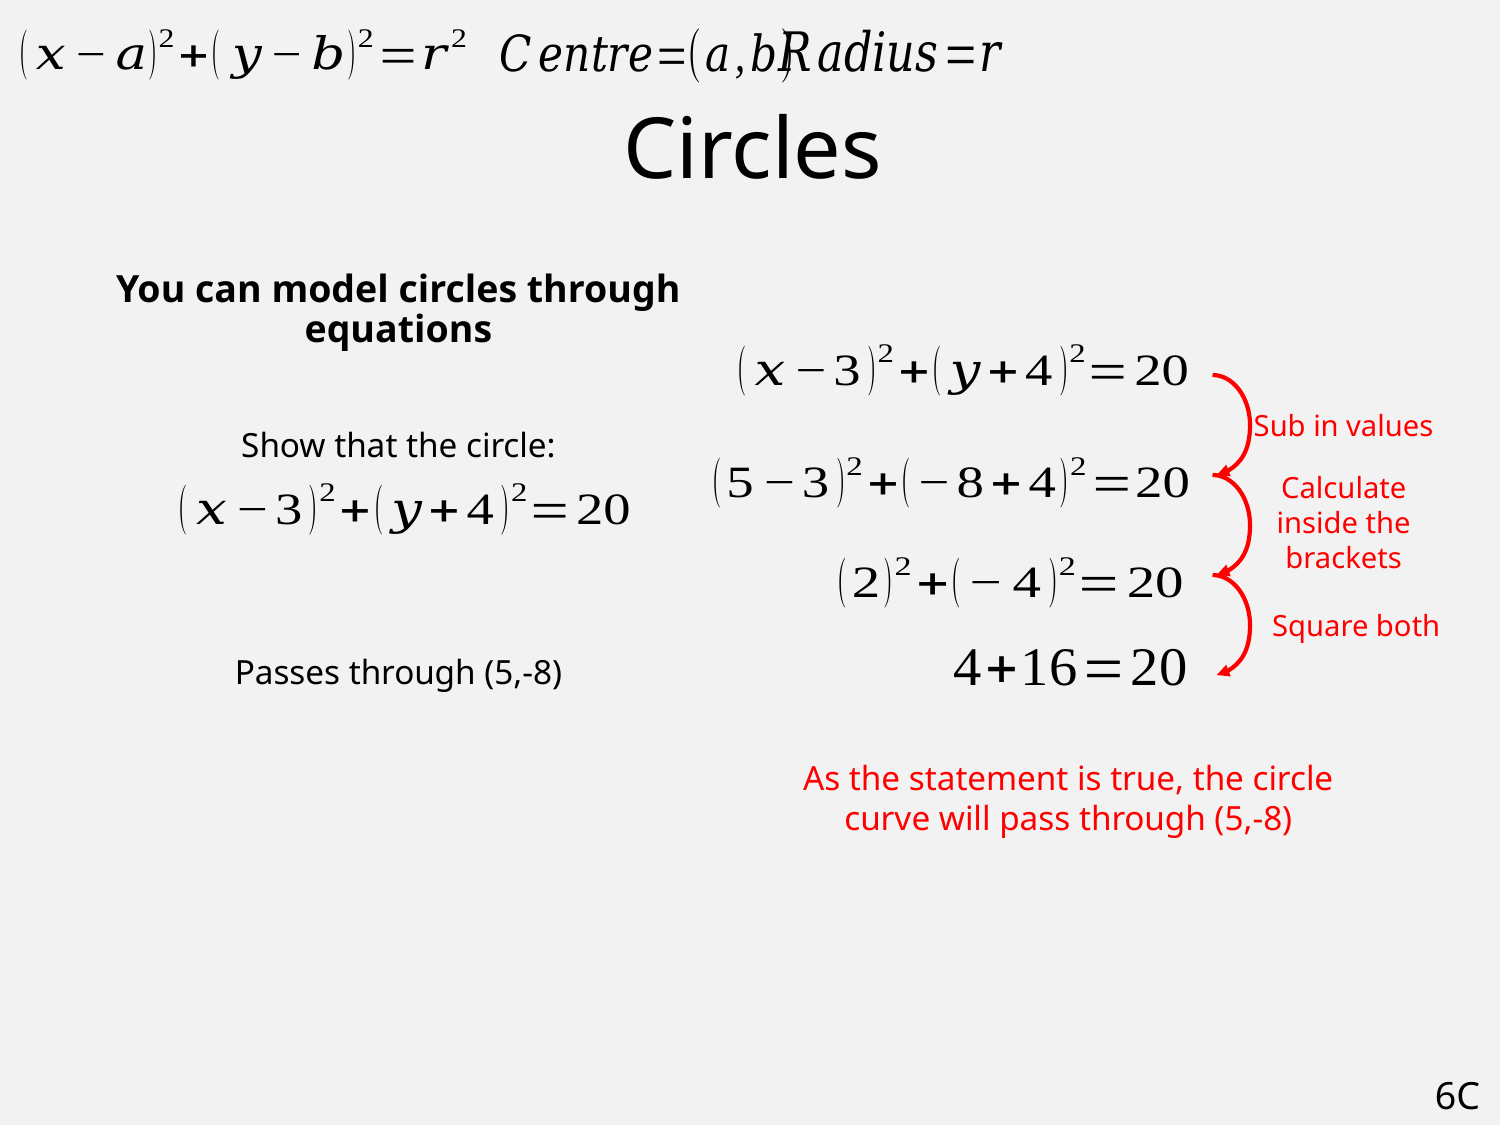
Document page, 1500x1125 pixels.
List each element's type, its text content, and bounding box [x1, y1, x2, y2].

text_box Calculate inside the brackets [1224, 462, 1463, 583]
text_box Square both [1237, 599, 1475, 650]
text_box 6C [1420, 1064, 1496, 1125]
text_box [1212, 574, 1247, 677]
text_box [1212, 474, 1224, 576]
list You can model circles through equations Show that the circle: Passes through (5,-8) [32, 262, 766, 1005]
text_box [1212, 374, 1247, 476]
text_box Sub in values [1237, 399, 1450, 450]
title Circles [106, 69, 1400, 233]
text_box As the statement is true, the circle curve will pass through (5,-8) [762, 749, 1375, 845]
